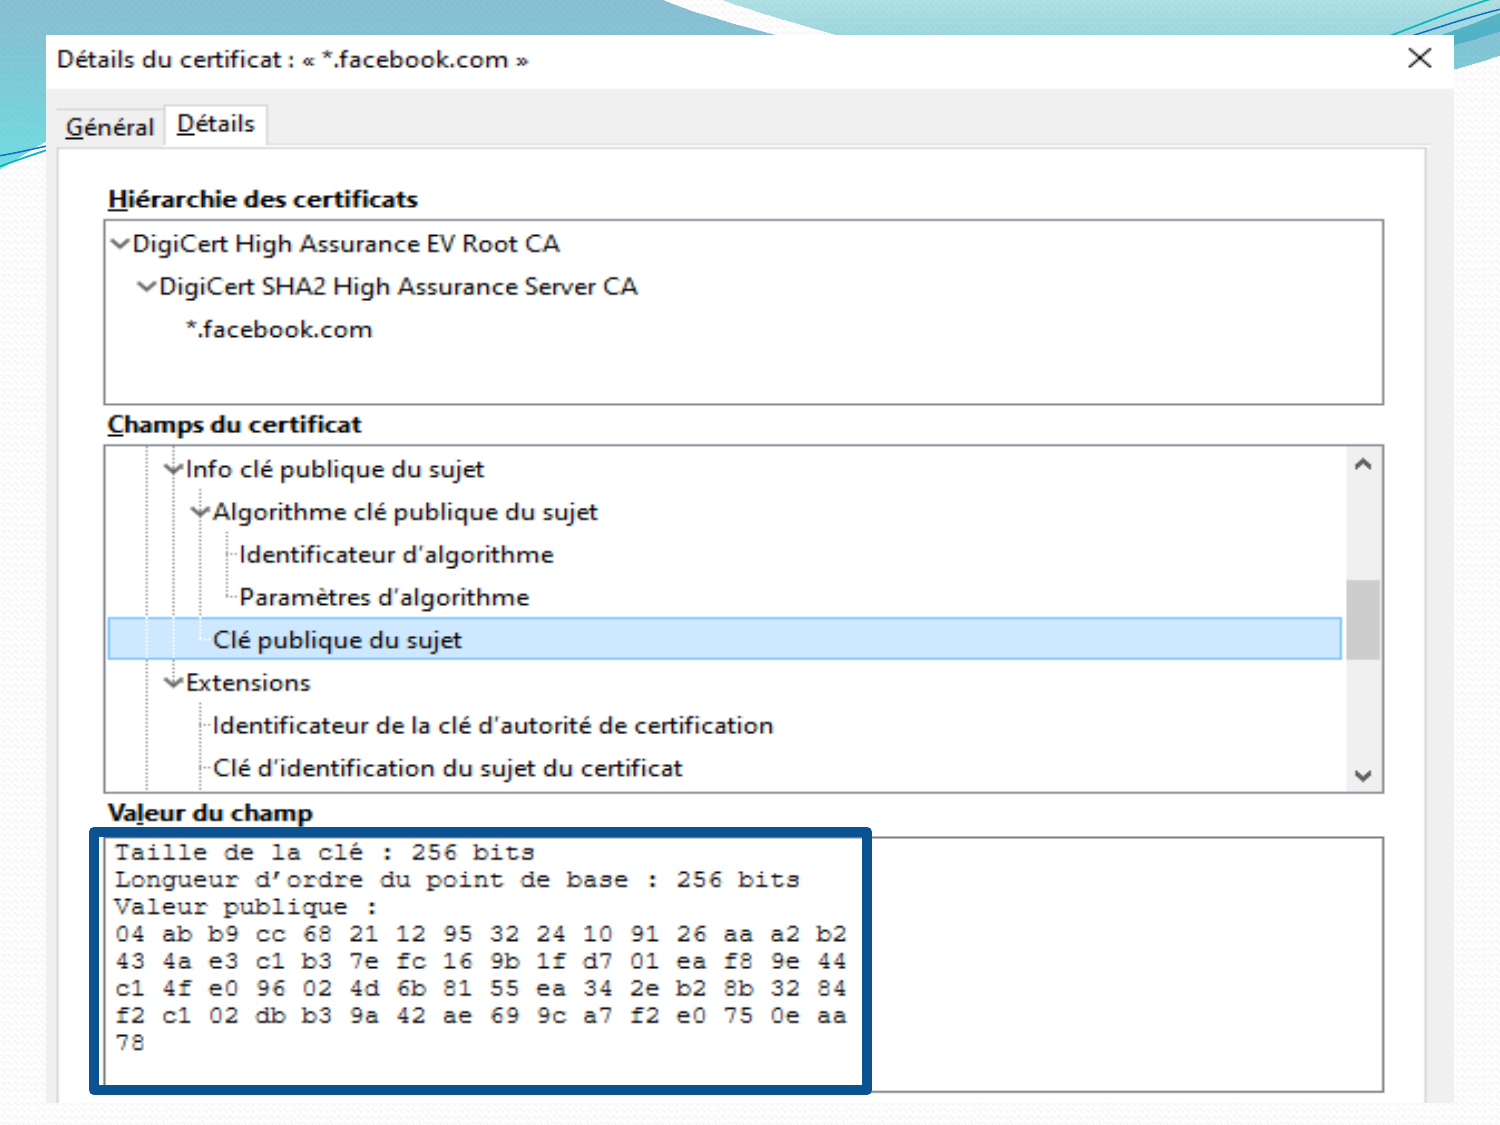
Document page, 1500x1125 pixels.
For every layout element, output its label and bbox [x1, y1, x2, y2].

picture [46, 34, 1454, 1104]
